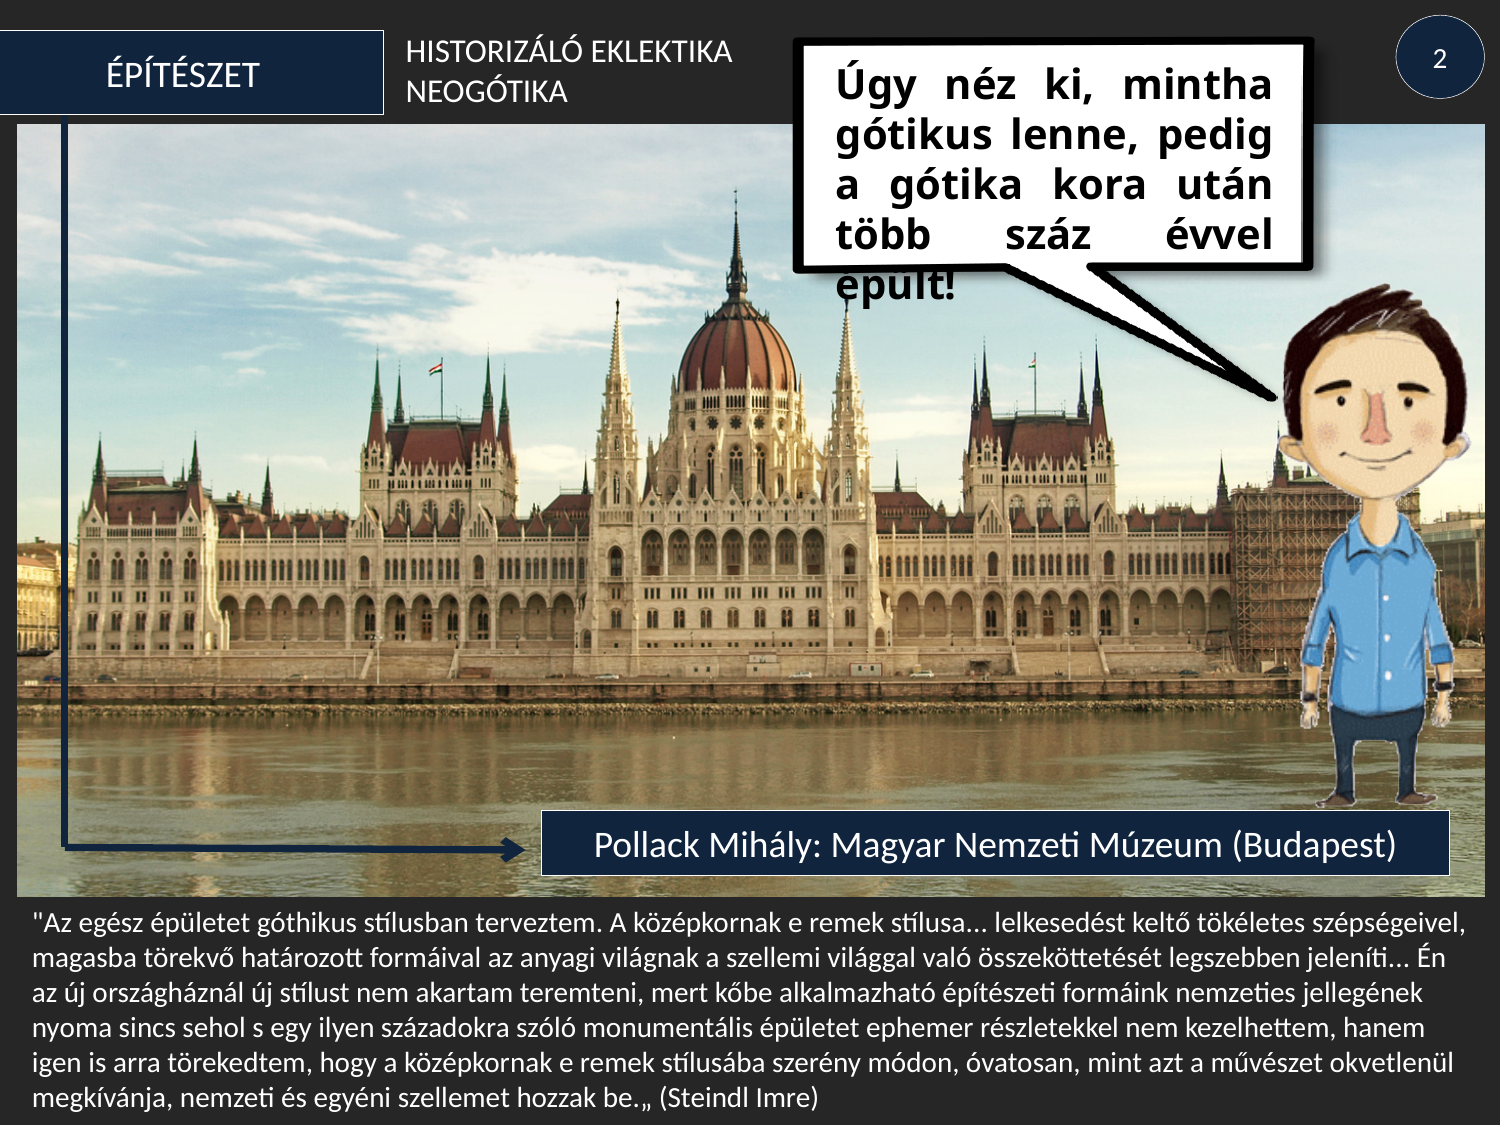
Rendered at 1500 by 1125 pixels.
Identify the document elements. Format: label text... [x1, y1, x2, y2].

picture [16, 14, 1500, 897]
text_box 2 [1393, 13, 1487, 101]
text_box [64, 847, 526, 851]
text_box ÉPÍTÉSZET [0, 29, 386, 116]
text_box "Az egész épületet góthikus stílusban terveztem. A középkornak e remek stílusa... lelkesedést keltő tökéletes szépségeivel, magasba törekvő határozott formáival az anyagi világnak a szellemi világgal való összeköttetését legszebben jeleníti... Én az új országháznál új stílust nem akartam teremteni, mert kőbe alkalmazható építészeti formáink nemzeties jellegének nyoma sincs sehol s egy ilyen századokra szóló monumentális épületet ephemer részletekkel nem kezelhettem, hanem igen is arra törekedtem, hogy a középkornak e remek stílusába szerény módon, óvatosan, mint azt a művészet okvetlenül megkívánja, nemzeti és egyéni szellemet hozzak be.„ (Steindl Imre) [17, 903, 1485, 1121]
text_box HISTORIZÁLÓ EKLEKTIKA NEOGÓTIKA [390, 21, 768, 116]
